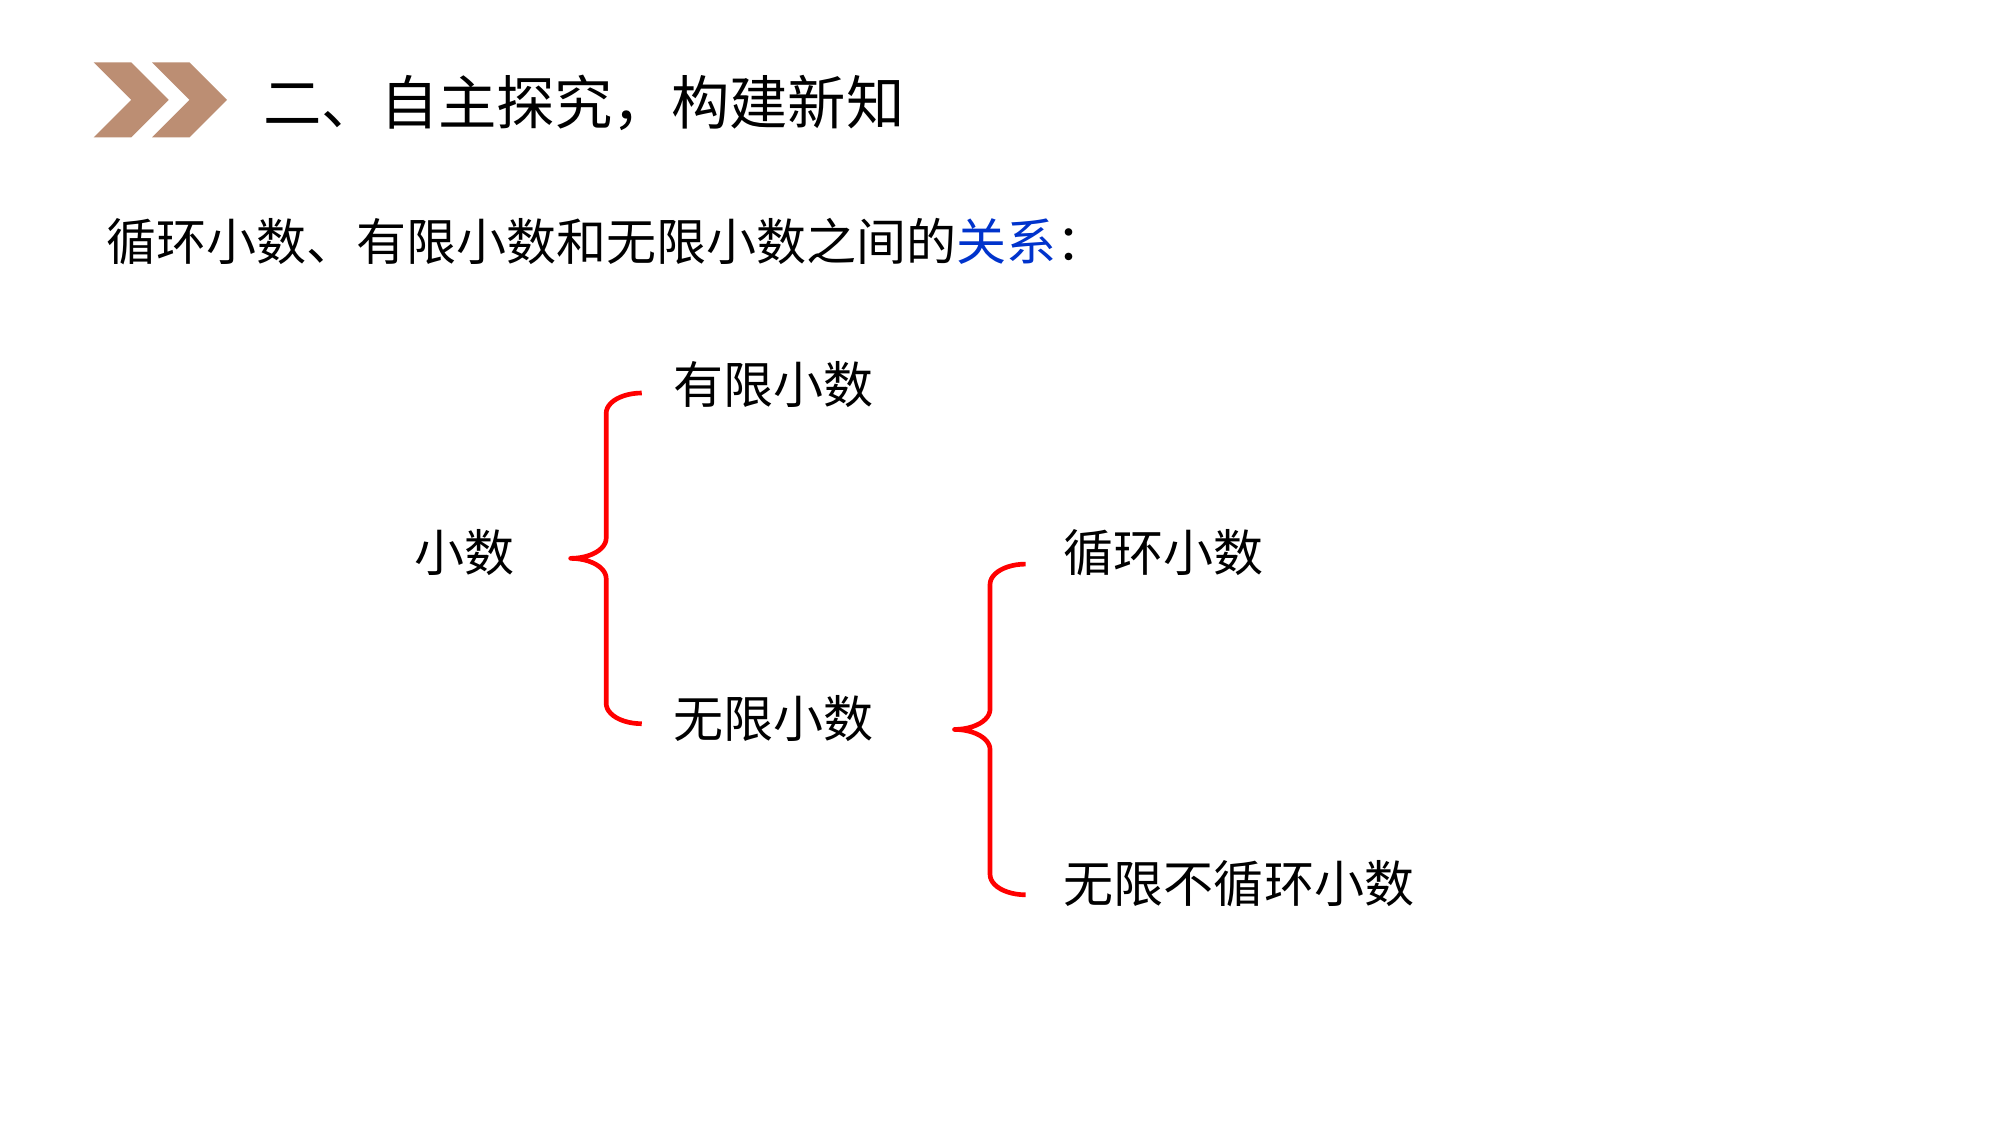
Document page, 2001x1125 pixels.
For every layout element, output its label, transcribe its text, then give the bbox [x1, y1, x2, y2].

text_box 循环小数 [1049, 514, 1528, 590]
text_box 无限小数 [659, 679, 961, 755]
text_box 小数 [399, 514, 577, 590]
text_box [570, 393, 642, 724]
text_box 循环小数、有限小数和无限小数之间的关系： [91, 202, 1462, 279]
text_box 二、自主探究，构建新知 [248, 66, 1088, 137]
text_box 无限不循环小数 [1049, 844, 1528, 921]
text_box [961, 564, 1026, 895]
text_box 有限小数 [659, 345, 961, 422]
